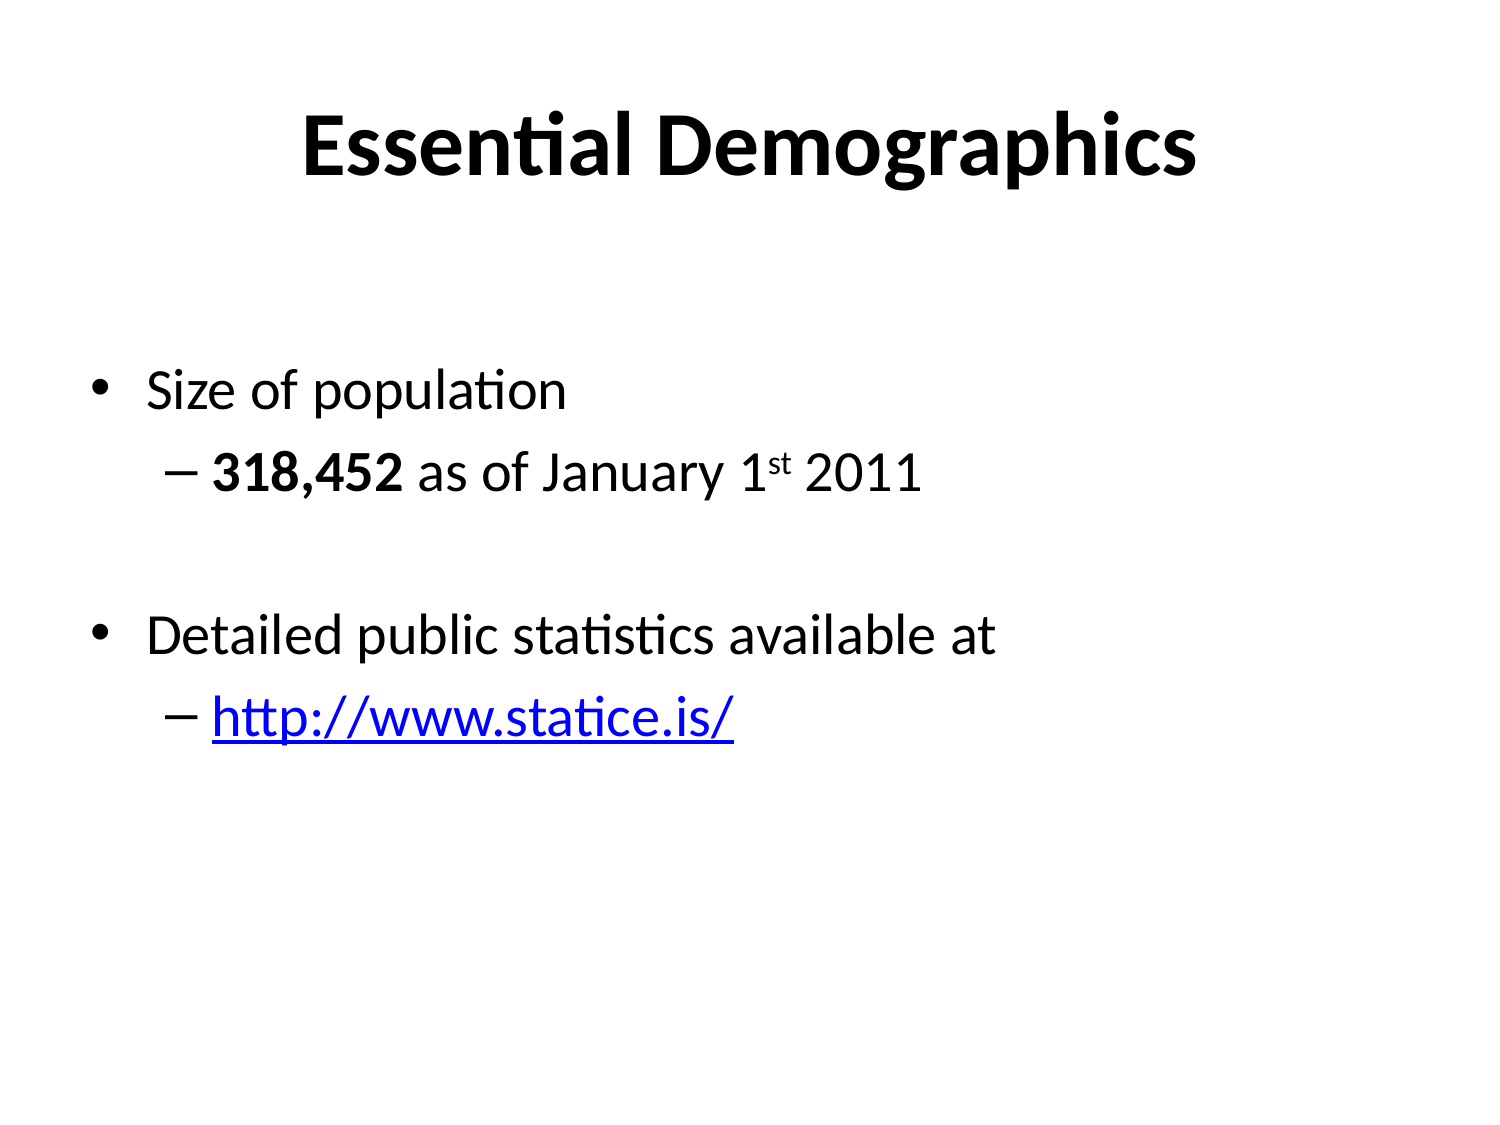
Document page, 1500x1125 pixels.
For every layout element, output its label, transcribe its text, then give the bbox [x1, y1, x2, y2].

list Size of population 318,452 as of January 1st 2011 Detailed public statistics available at http://www.statice.is/ [75, 262, 1425, 1005]
title Essential Demographics [75, 45, 1425, 233]
